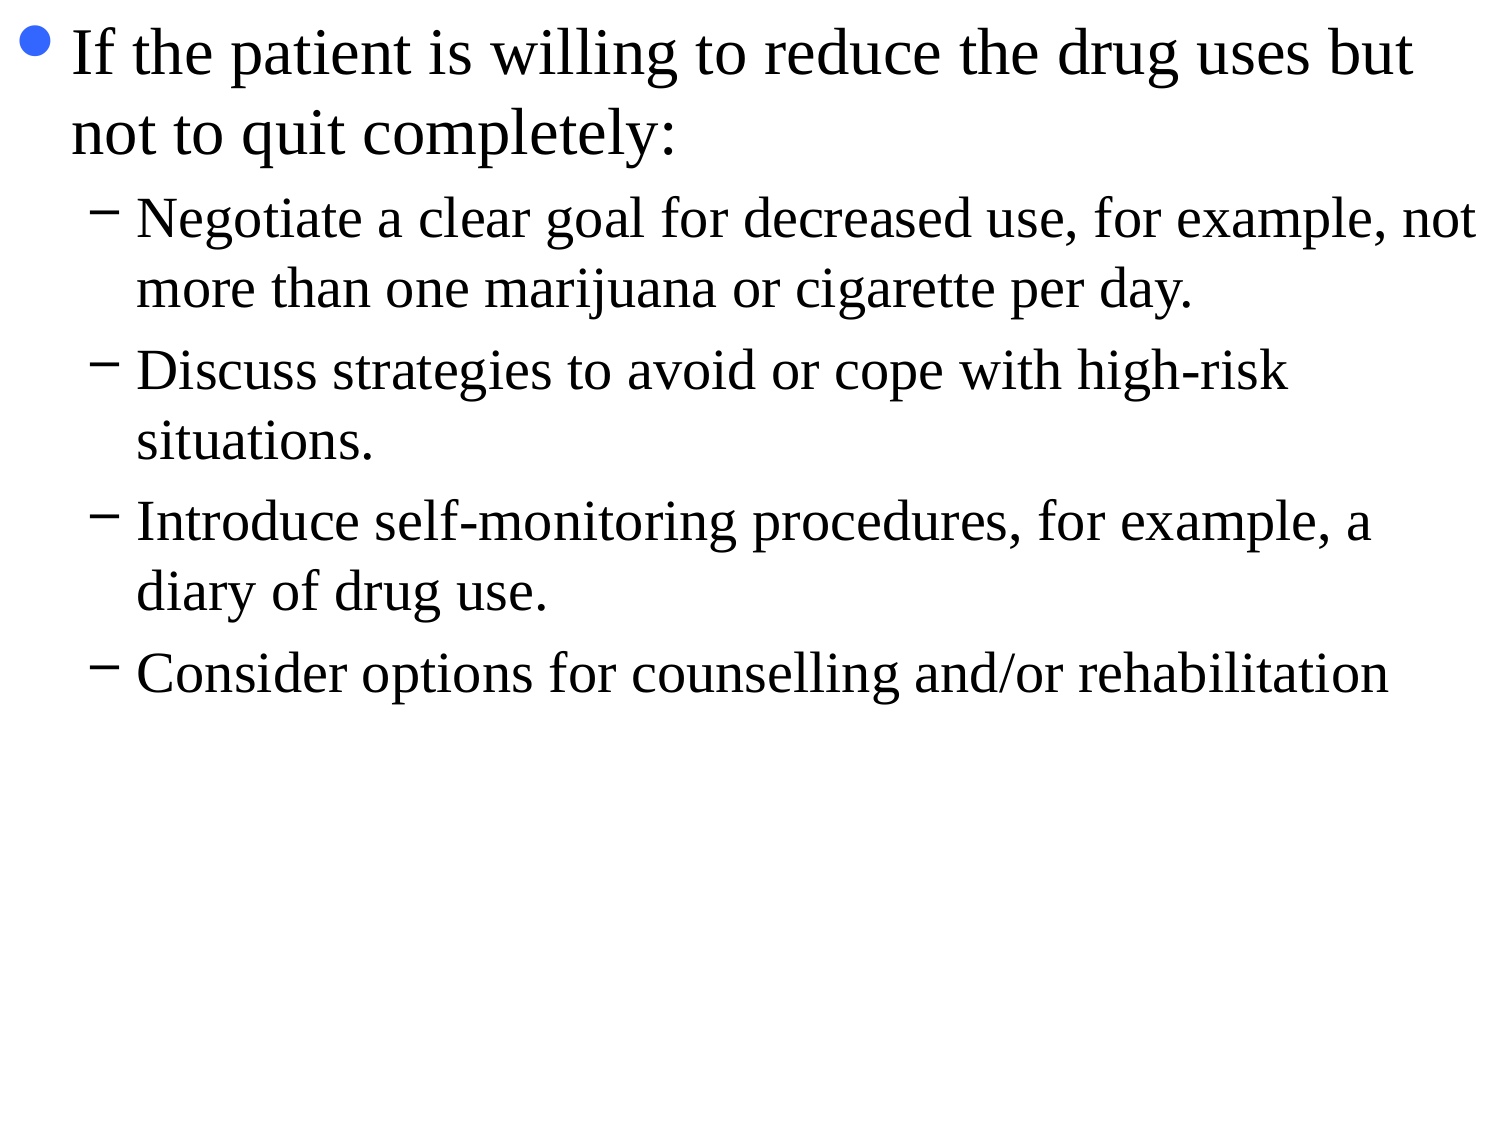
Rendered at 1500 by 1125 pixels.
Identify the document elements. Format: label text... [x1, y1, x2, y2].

list If the patient is willing to reduce the drug uses but not to quit completely: Negotiate a clear goal for decreased use, for example, not more than one marijuana or cigarette per day. Discuss strategies to avoid or cope with high-risk situations. Introduce self-monitoring procedures, for example, a diary of drug use. Consider options for counselling and/or rehabilitation [0, 0, 1500, 1125]
